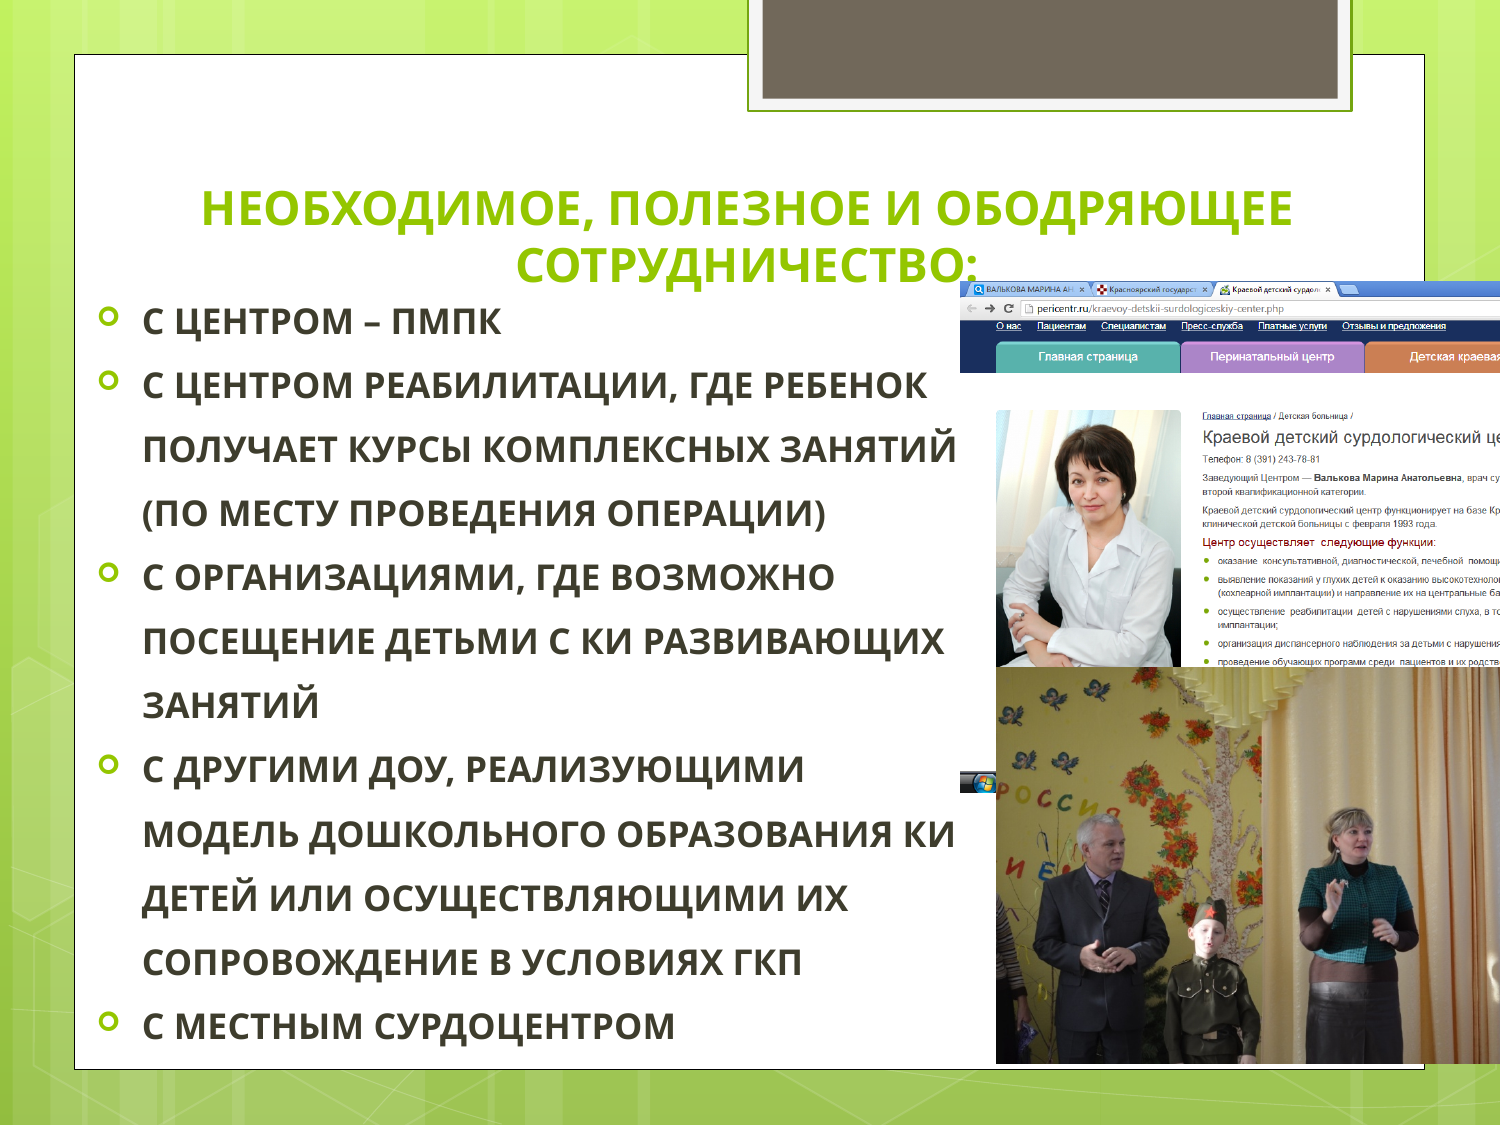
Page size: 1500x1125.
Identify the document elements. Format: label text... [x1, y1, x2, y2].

list С ЦЕНТРОМ – ПМПК С ЦЕНТРОМ РЕАБИЛИТАЦИИ, ГДЕ РЕБЕНОК ПОЛУЧАЕТ КУРСЫ КОМПЛЕКСНЫХ ЗАНЯТИЙ (ПО МЕСТУ ПРОВЕДЕНИЯ ОПЕРАЦИИ) С ОРГАНИЗАЦИЯМИ, ГДЕ ВОЗМОЖНО ПОСЕЩЕНИЕ ДЕТЬМИ С КИ РАЗВИВАЮЩИХ ЗАНЯТИЙ С ДРУГИМИ ДОУ, РЕАЛИЗУЮЩИМИ МОДЕЛЬ ДОШКОЛЬНОГО ОБРАЗОВАНИЯ КИ ДЕТЕЙ ИЛИ ОСУЩЕСТВЛЯЮЩИМИ ИХ СОПРОВОЖДЕНИЕ В УСЛОВИЯХ ГКП С МЕСТНЫМ СУРДОЦЕНТРОМ [70, 269, 985, 1067]
picture [960, 280, 1500, 1065]
title НЕОБХОДИМОЕ, ПОЛЕЗНОЕ И ОБОДРЯЮЩЕЕ СОТРУДНИЧЕСТВО: [171, 168, 1324, 279]
